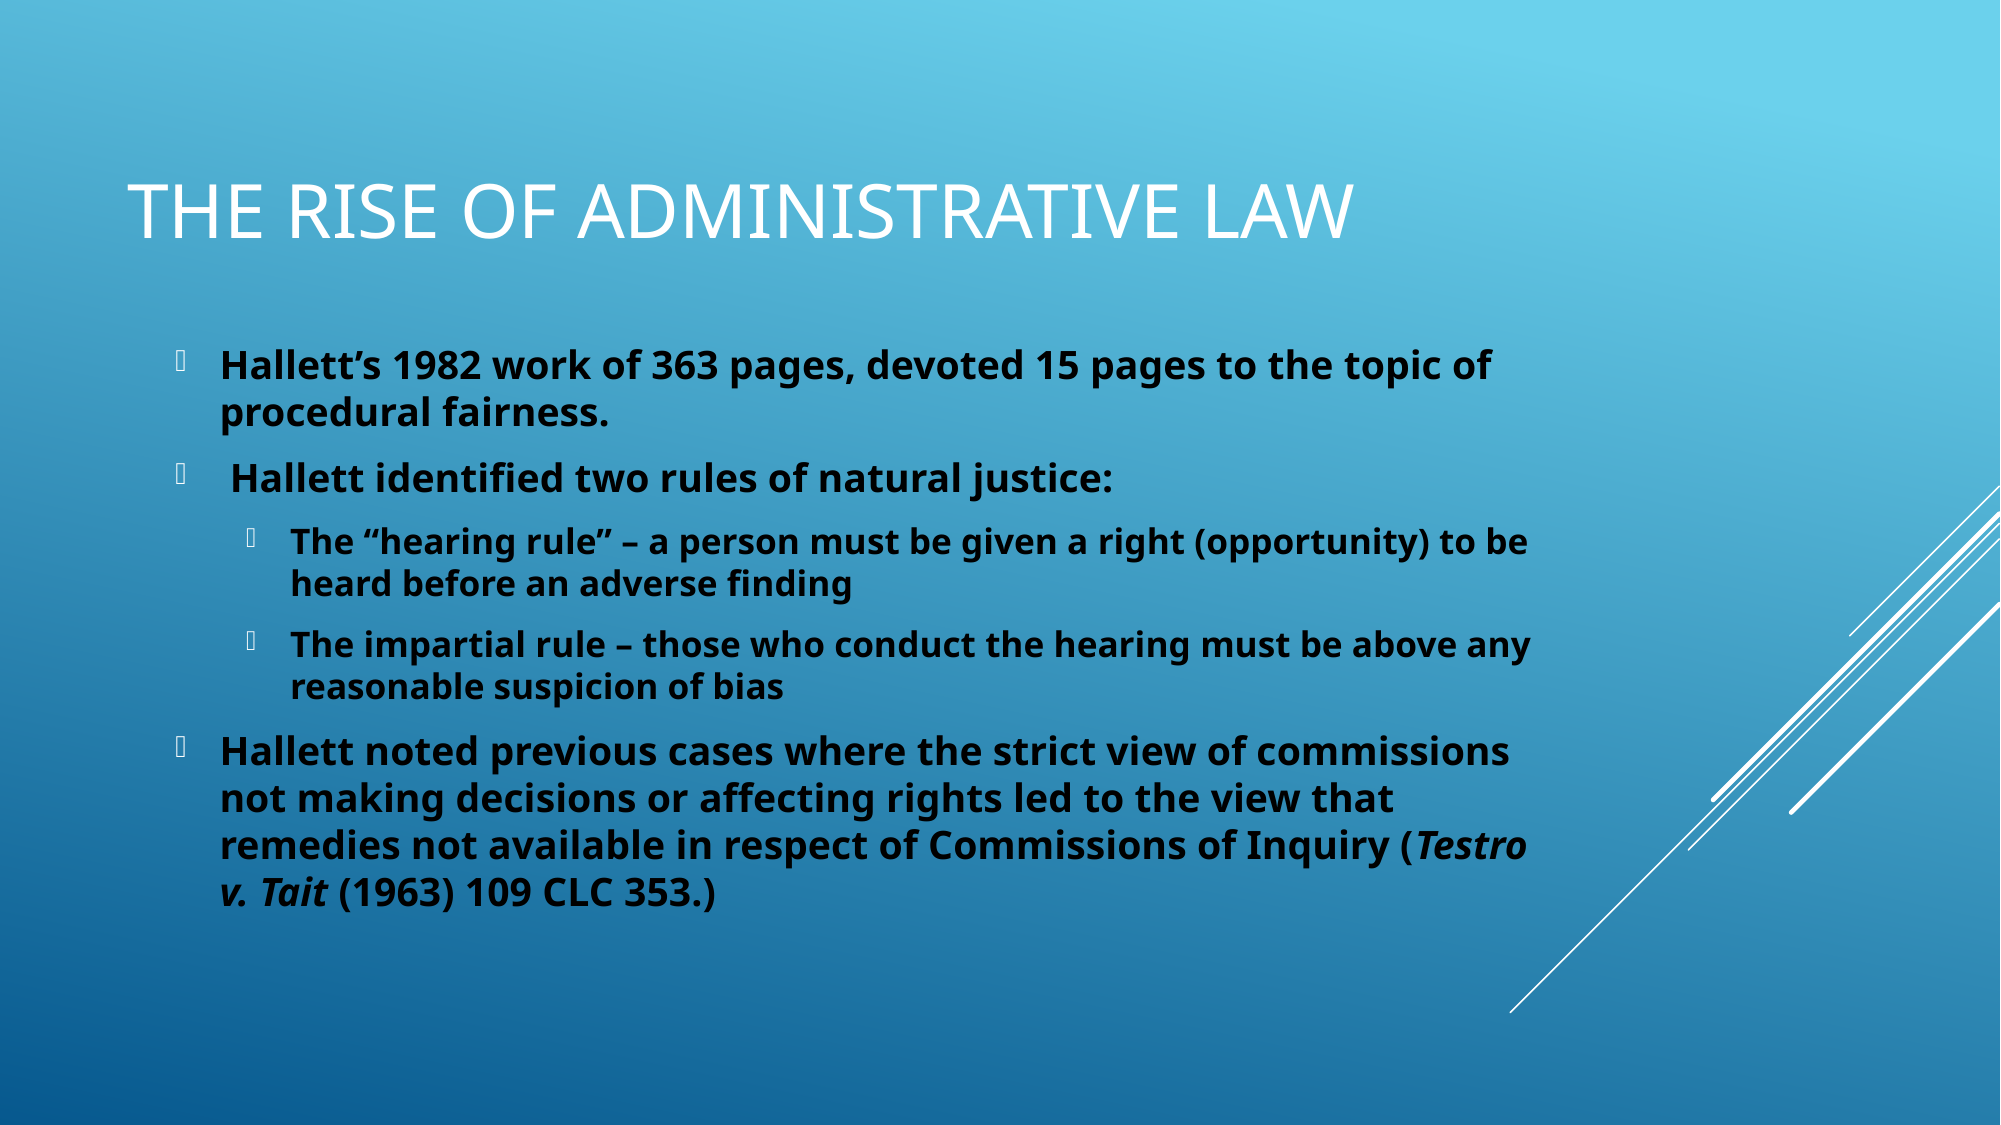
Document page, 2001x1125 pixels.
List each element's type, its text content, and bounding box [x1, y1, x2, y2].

title The RISE of ADMINISTRATIVE LAW [112, 85, 1513, 333]
list Hallett’s 1982 work of 363 pages, devoted 15 pages to the topic of procedural fairness. Hallett identified two rules of natural justice: The “hearing rule” – a person must be given a right (opportunity) to be heard before an adverse finding The impartial rule – those who conduct the hearing must be above any reasonable suspicion of bias Hallett noted previous cases where the strict view of commissions not making decisions or affecting rights led to the view that remedies not available in respect of Commissions of Inquiry (Testro v. Tait (1963) 109 CLC 353.) [160, 332, 1561, 926]
